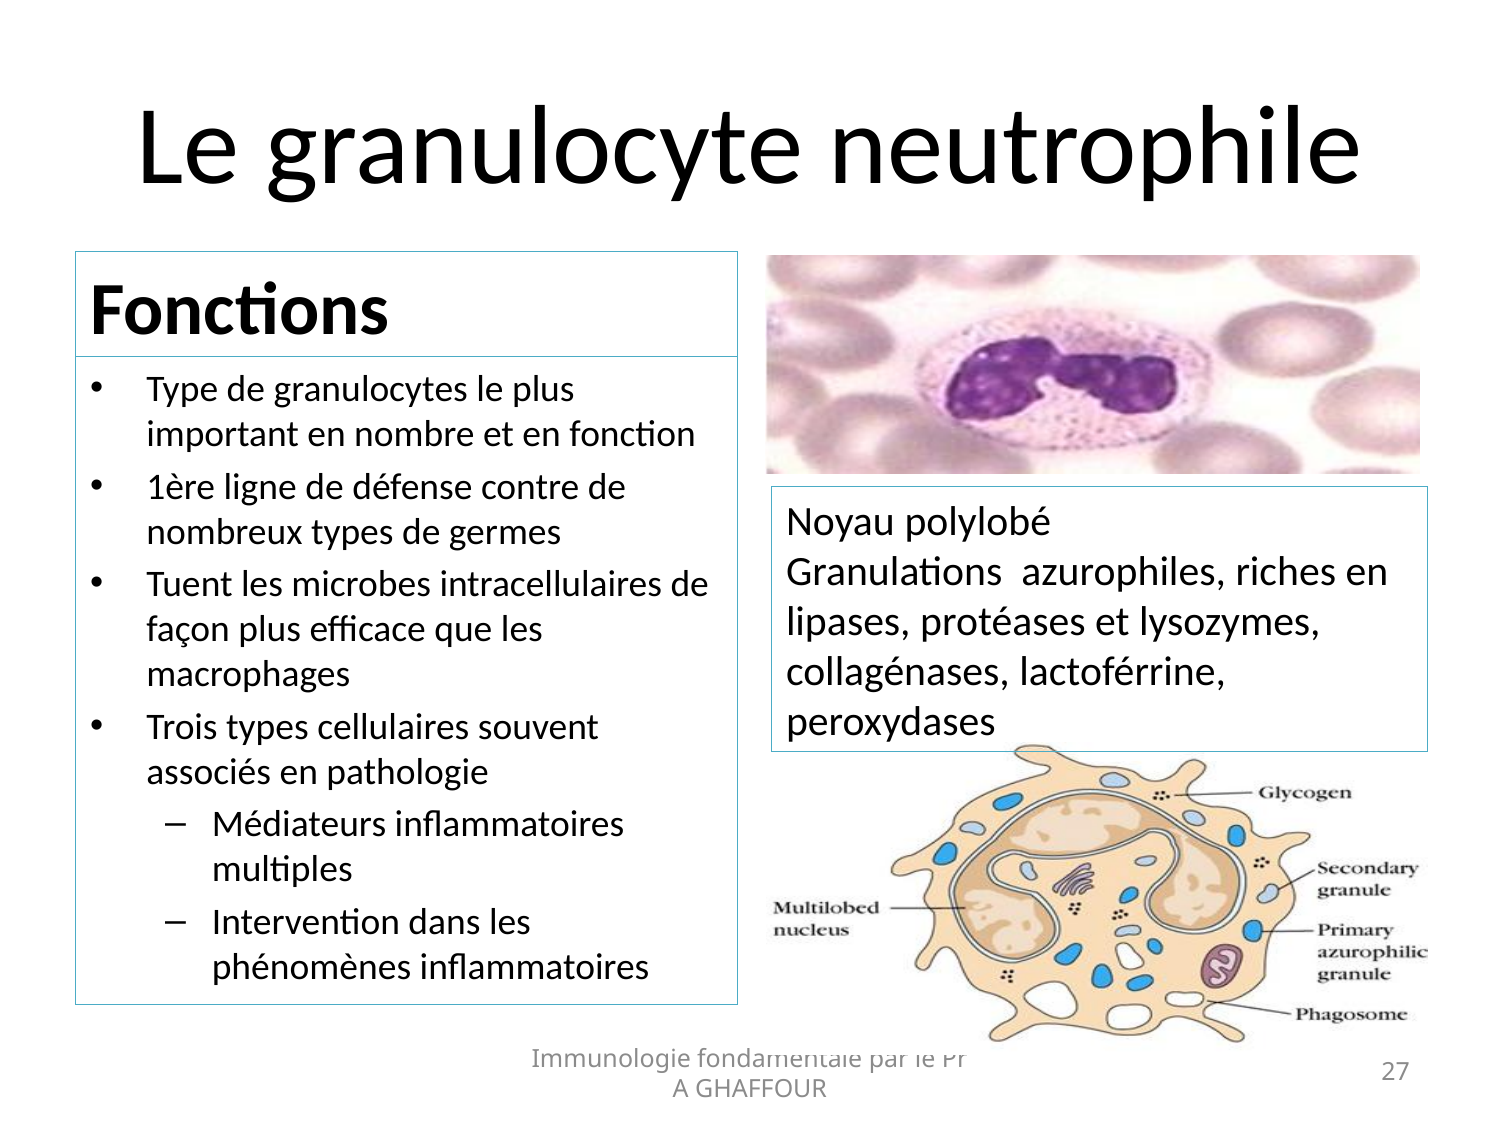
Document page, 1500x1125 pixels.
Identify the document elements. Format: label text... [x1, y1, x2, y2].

list Type de granulocytes le plus important en nombre et en fonction 1ère ligne de défense contre de nombreux types de germes Tuent les microbes intracellulaires de façon plus efficace que les macrophages Trois types cellulaires souvent associés en pathologie Médiateurs inflammatoires multiples Intervention dans les phénomènes inflammatoires [75, 356, 738, 1005]
list Fonctions [75, 251, 738, 356]
text_box Noyau polylobé Granulations azurophiles, riches en lipases, protéases et lysozymes, collagénases, lactoférrine, peroxydases [771, 486, 1428, 742]
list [765, 255, 1420, 475]
title Le granulocyte neutrophile [75, 45, 1425, 233]
slide_number 27 [1074, 1063, 1425, 1103]
picture [766, 742, 1428, 1055]
footer Immunologie fondamentale par le Pr A GHAFFOUR [512, 1042, 988, 1103]
